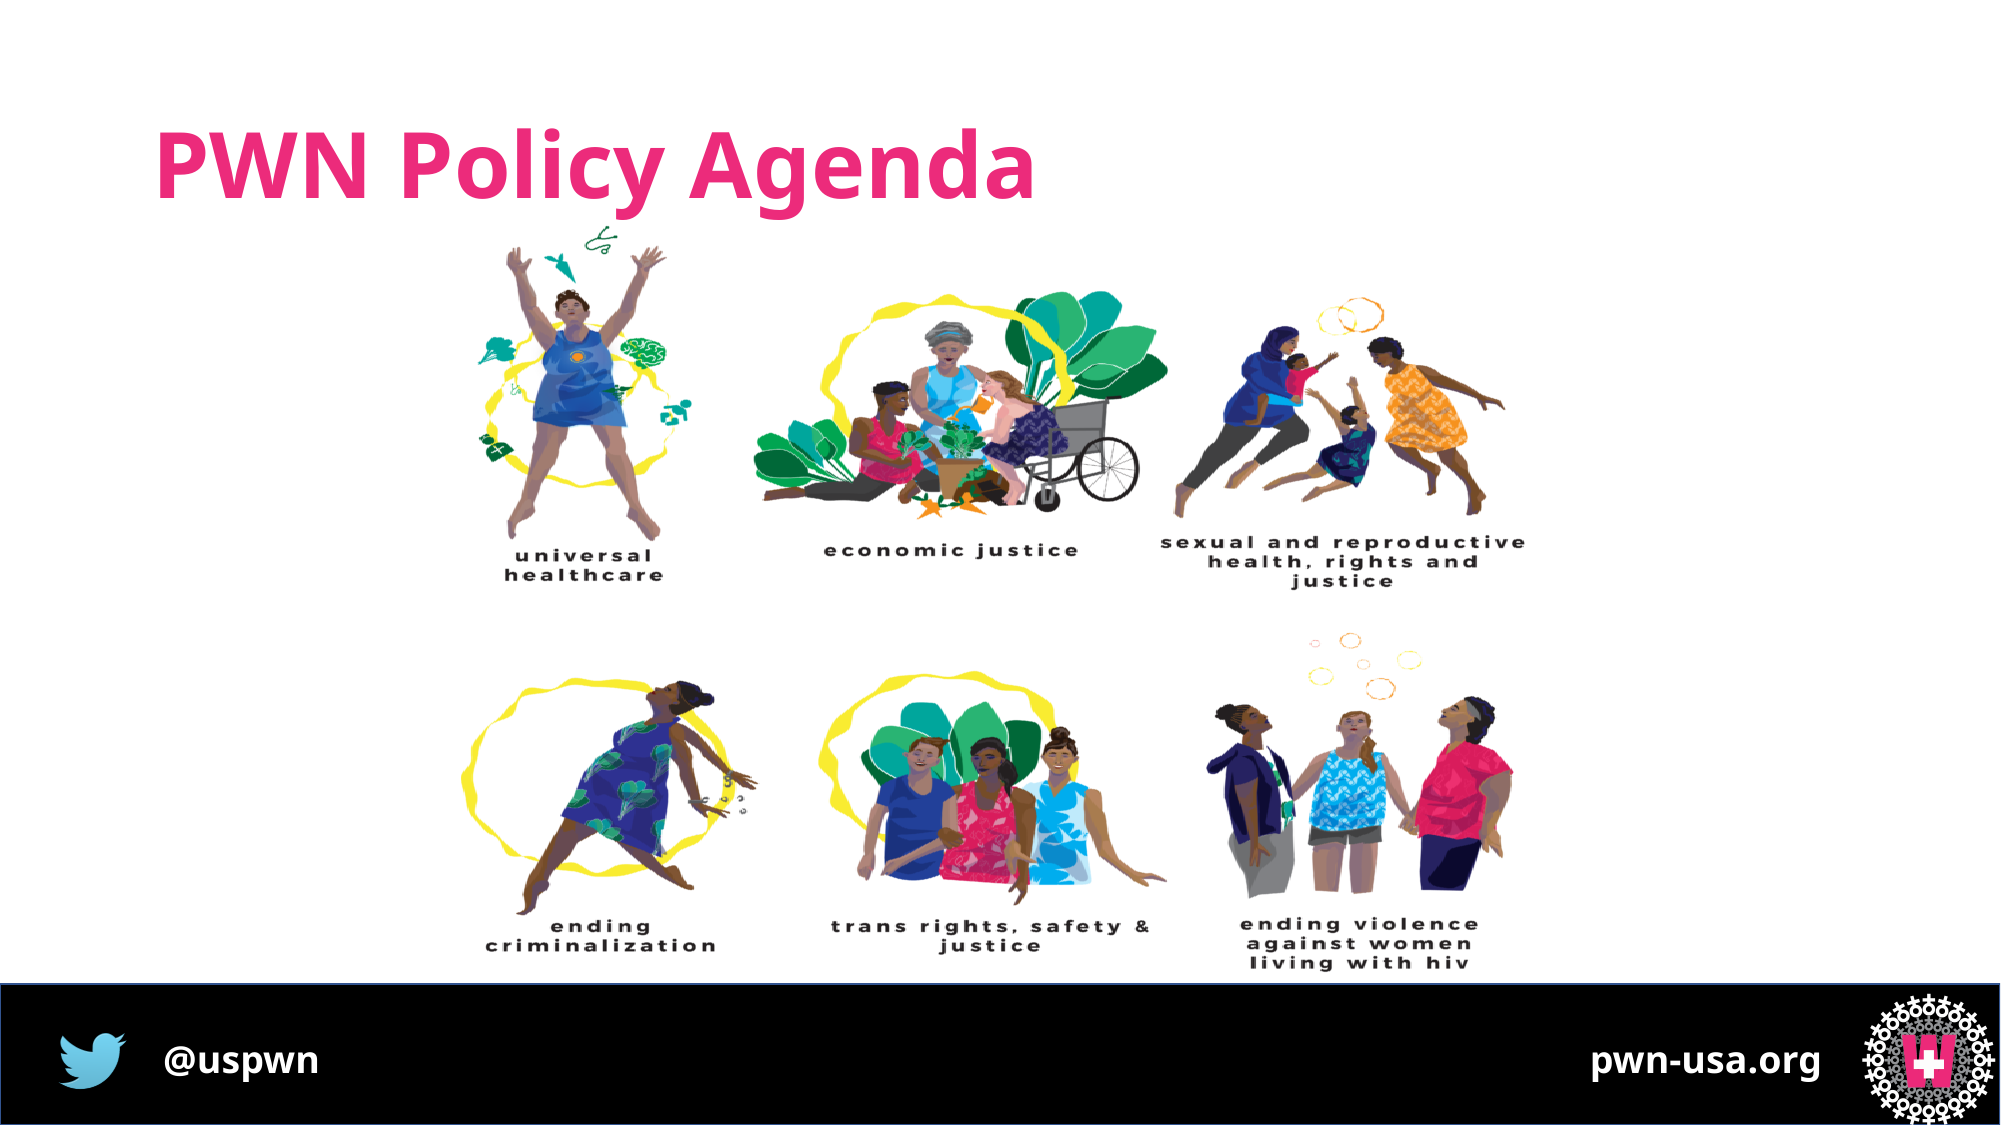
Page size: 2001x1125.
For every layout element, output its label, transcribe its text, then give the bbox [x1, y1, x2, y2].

title PWN Policy Agenda [137, 59, 1863, 278]
picture [461, 208, 1539, 991]
picture [1858, 984, 2000, 1125]
picture [58, 1033, 127, 1090]
